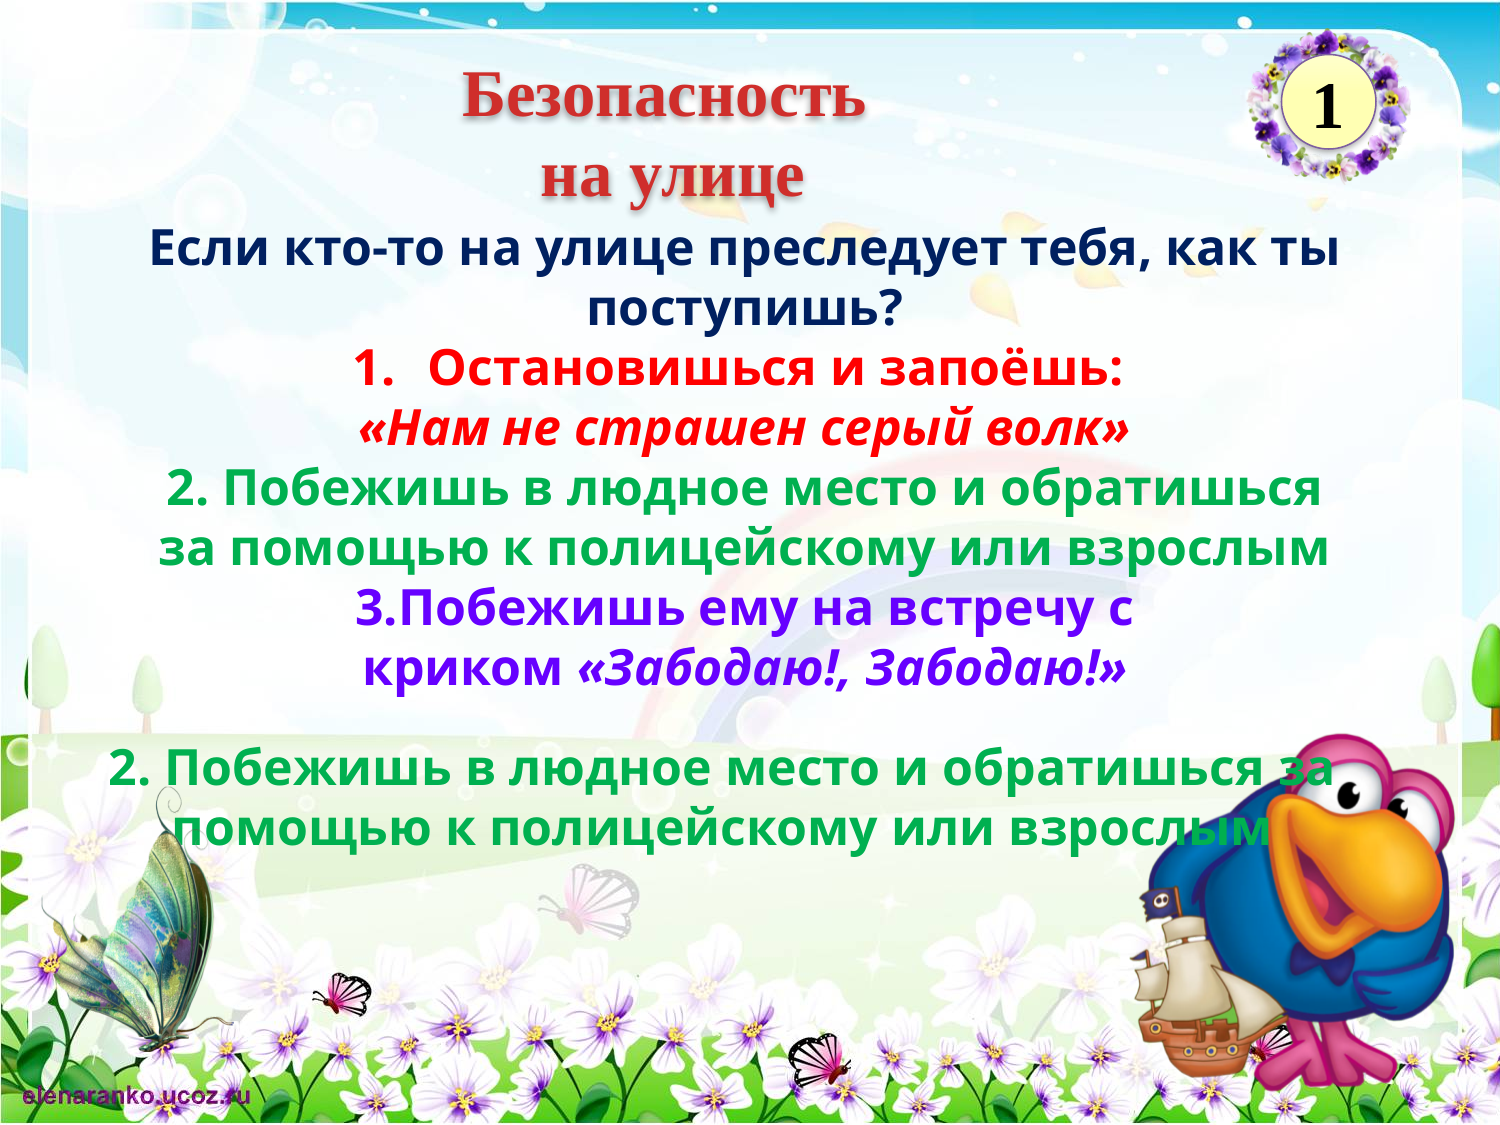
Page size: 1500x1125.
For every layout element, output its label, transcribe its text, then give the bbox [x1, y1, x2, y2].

text_box Если кто-то на улице преследует тебя, как ты поступишь? Остановишься и запоёшь: «Нам не страшен серый волк» 2. Побежишь в людное место и обратишься за помощью к полицейскому или взрослым 3.Побежишь ему на встречу с криком «Забодаю!, Забодаю!» [118, 208, 1371, 703]
picture [0, 0, 1500, 1125]
text_box 2. Побежишь в людное место и обратишься за помощью к полицейскому или взрослым [84, 727, 1114, 863]
text_box Безопасность на улице [64, 42, 1282, 218]
